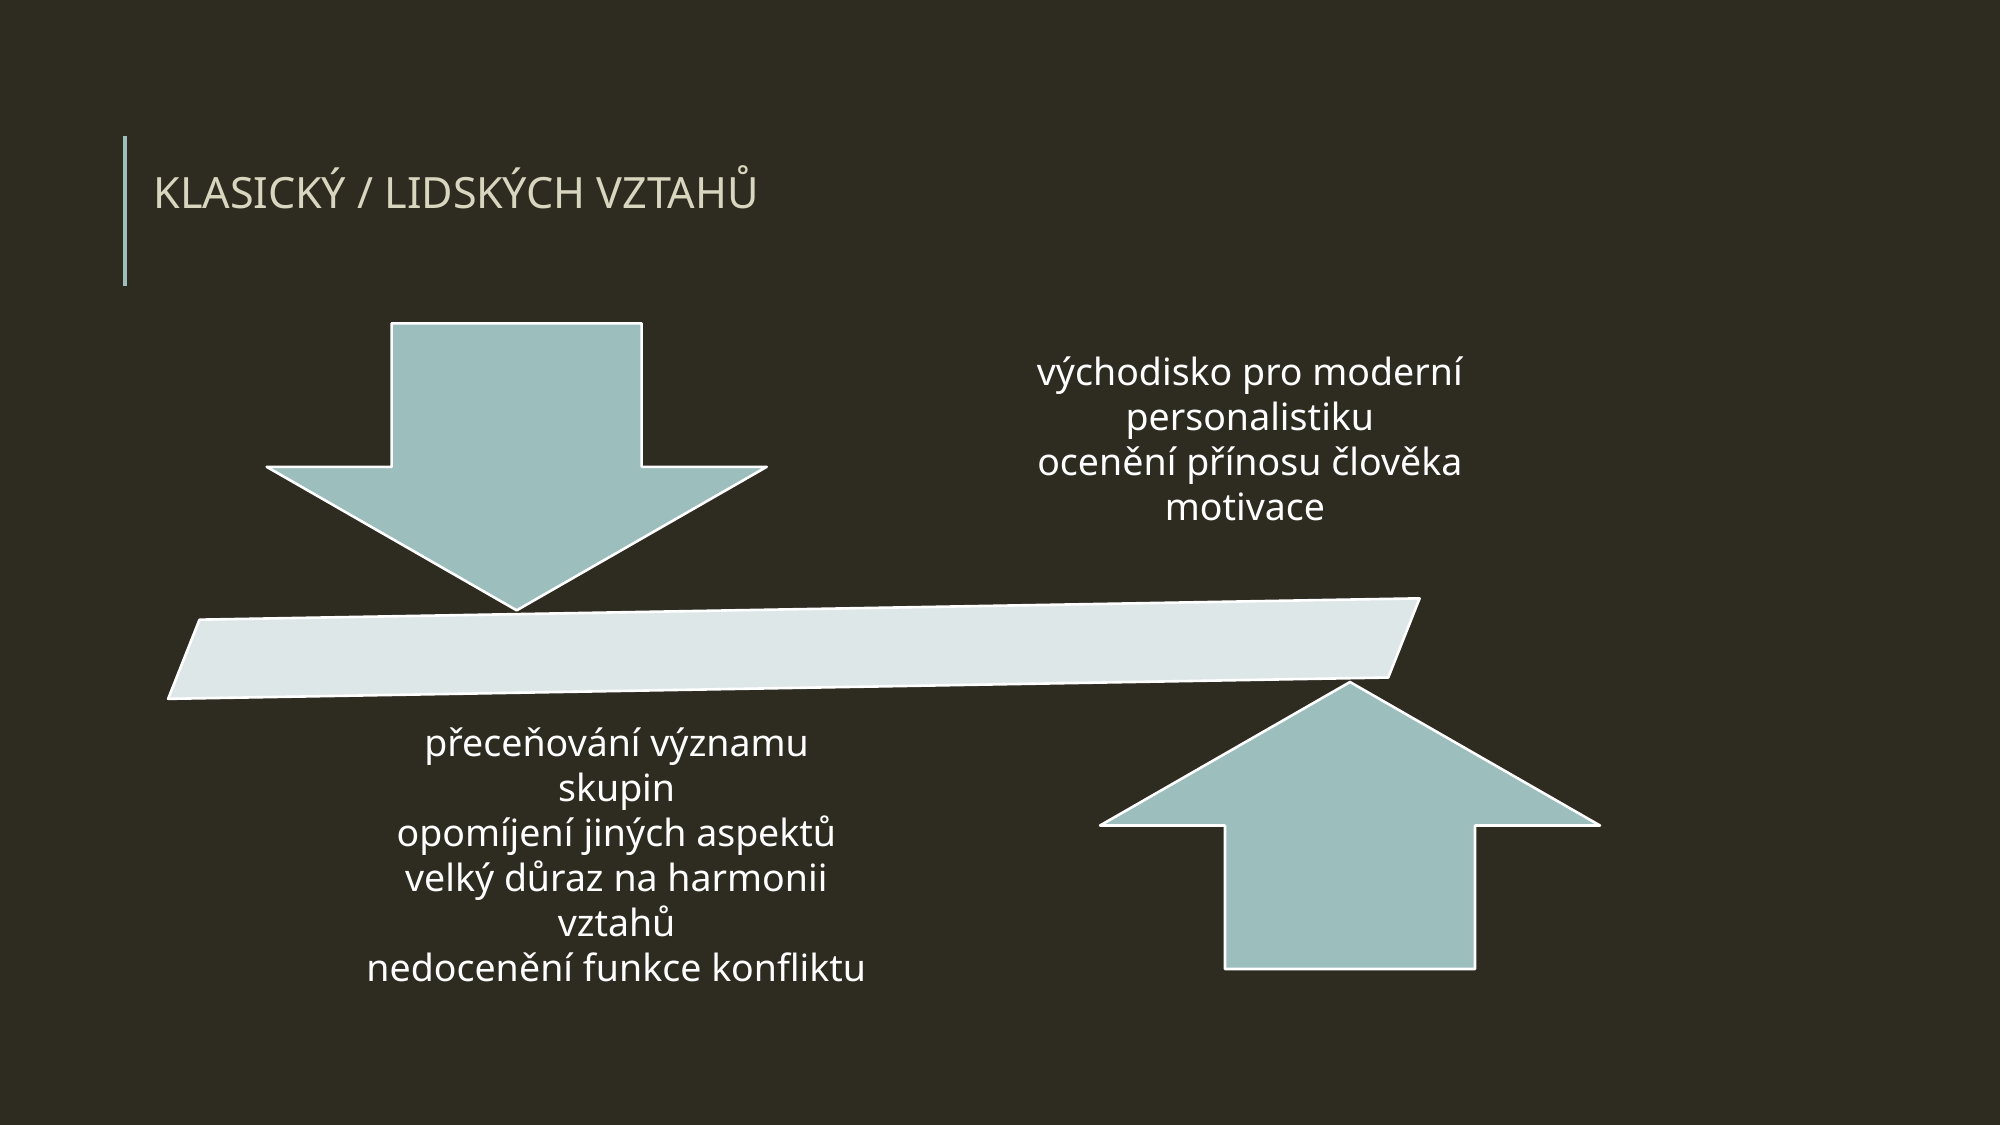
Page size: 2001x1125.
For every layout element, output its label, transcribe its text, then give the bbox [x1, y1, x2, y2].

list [99, 287, 1767, 1006]
text_box KLASICKÝ / LIDSKÝCH VZTAHŮ [138, 157, 832, 250]
